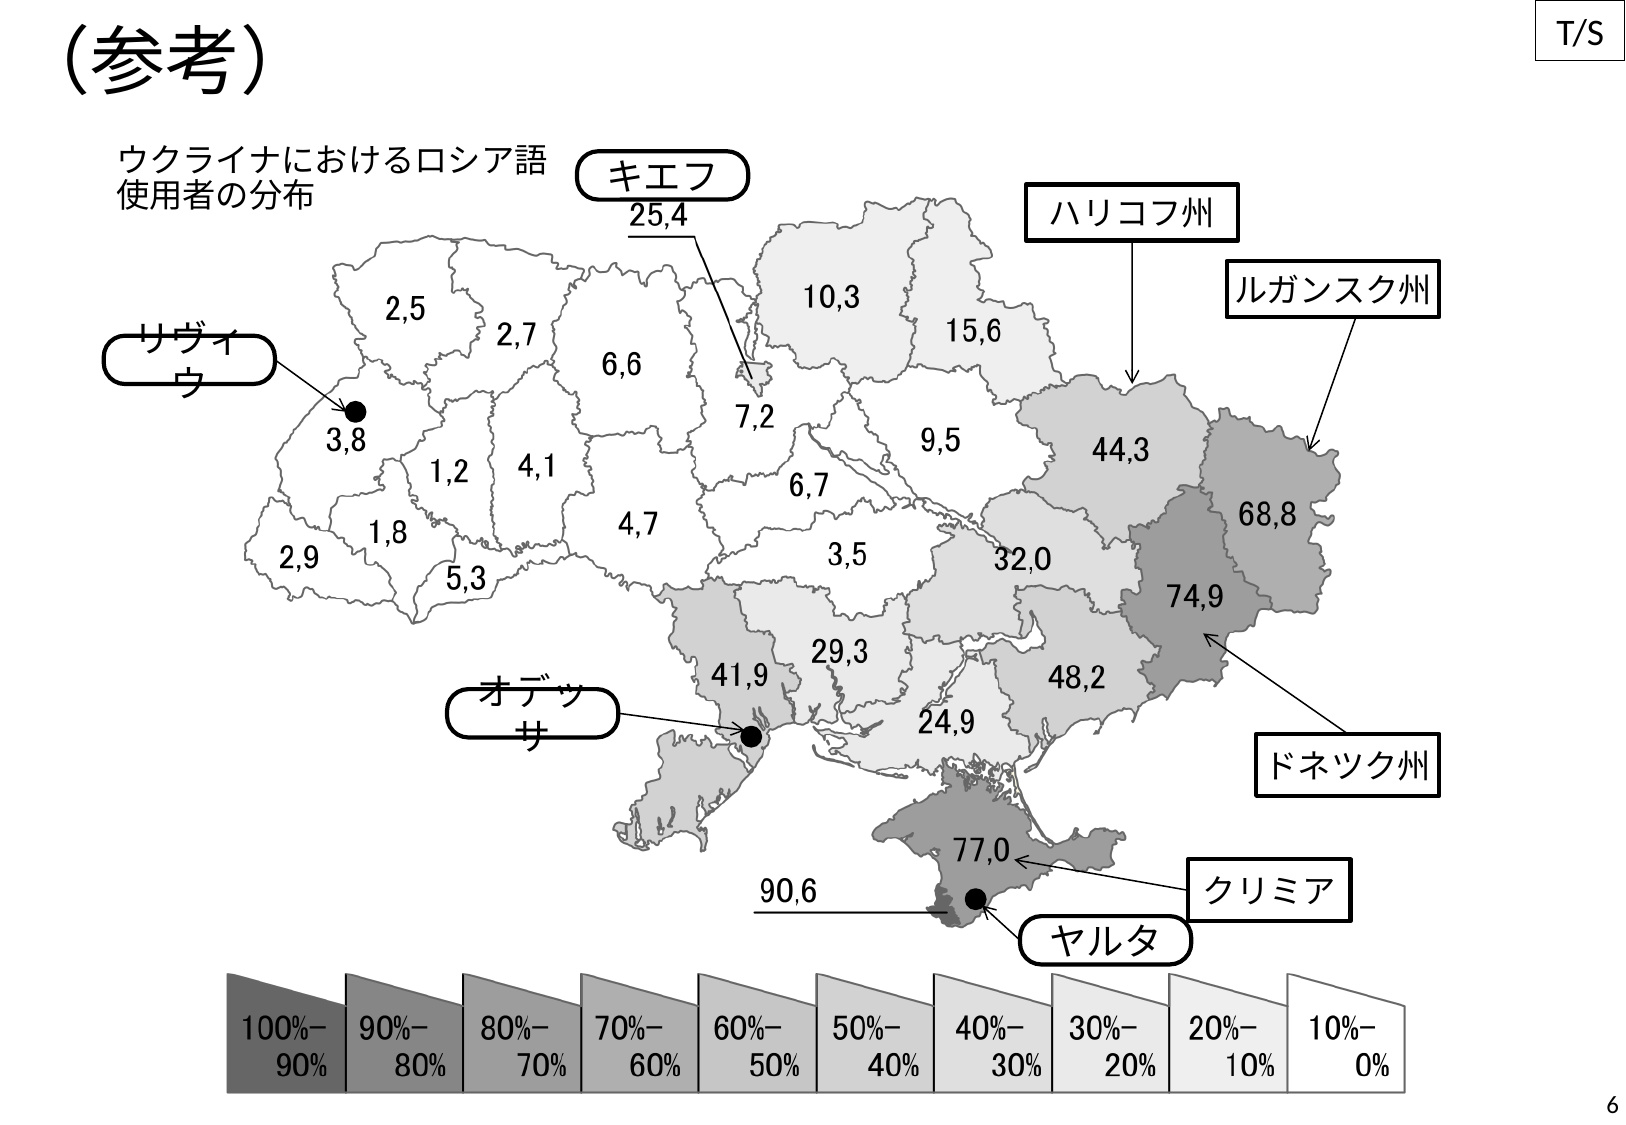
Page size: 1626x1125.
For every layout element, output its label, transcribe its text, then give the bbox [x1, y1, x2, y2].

slide_number 6 [1245, 1082, 1625, 1125]
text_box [1013, 859, 1189, 891]
text_box ドネツク州 [1437, 732, 1441, 798]
text_box リヴィウ [101, 335, 116, 385]
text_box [981, 905, 1021, 941]
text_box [1202, 633, 1348, 735]
text_box キエフ [584, 149, 741, 154]
text_box ルガンスク州 [1437, 259, 1441, 319]
list ウクライナにおけるロシア語使用者の分布 [116, 143, 552, 782]
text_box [1308, 316, 1357, 452]
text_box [274, 359, 347, 413]
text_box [618, 713, 746, 731]
picture [192, 155, 1435, 1110]
title （参考） [0, 0, 1625, 119]
